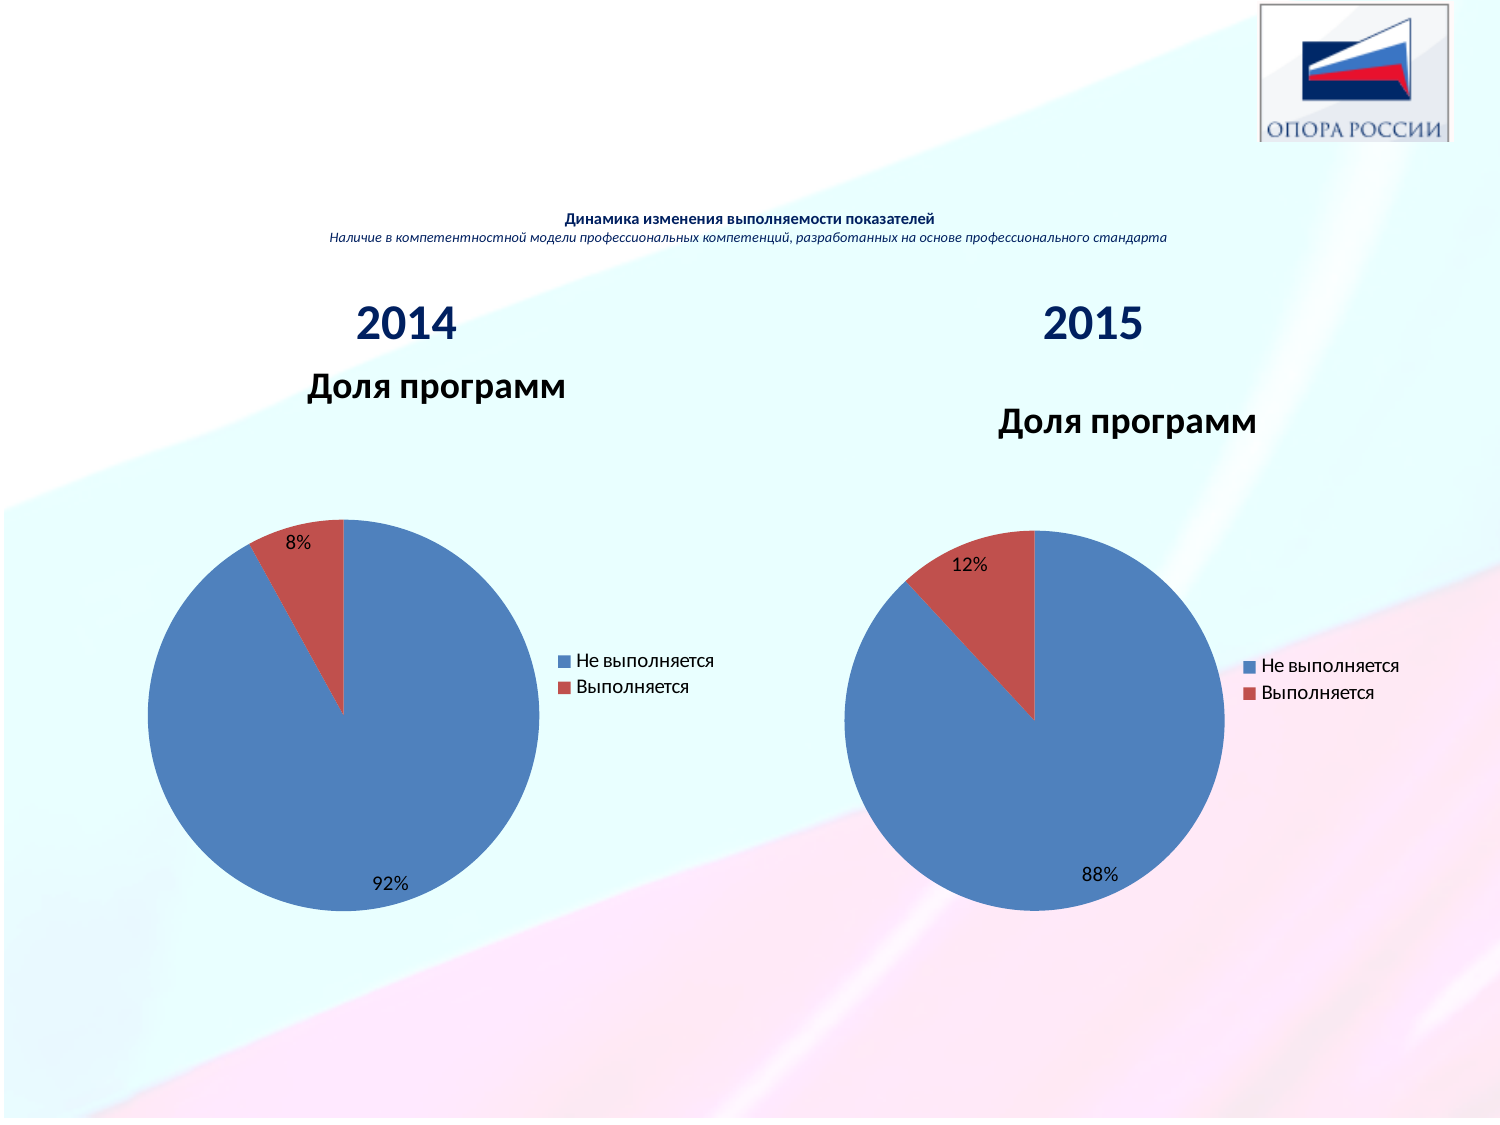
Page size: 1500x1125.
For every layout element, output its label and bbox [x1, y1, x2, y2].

chart [832, 373, 1424, 988]
picture [3, 0, 1500, 1118]
chart [135, 337, 739, 1012]
